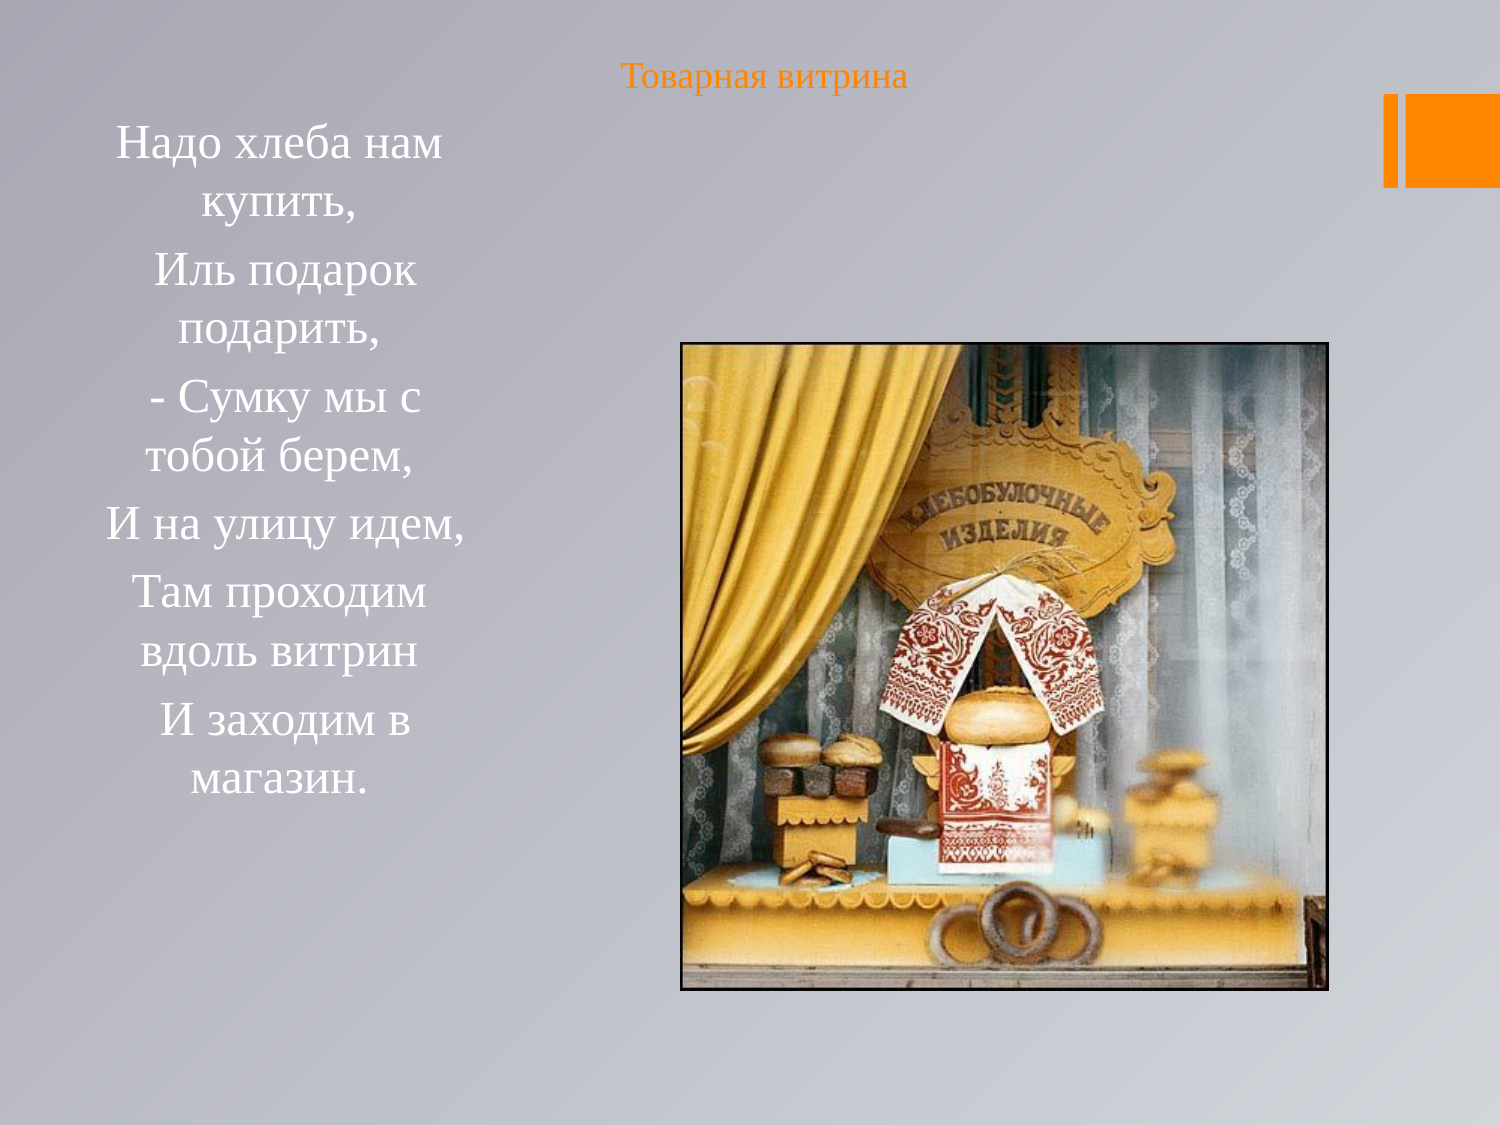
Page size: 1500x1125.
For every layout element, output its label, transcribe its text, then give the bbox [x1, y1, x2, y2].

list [680, 342, 1330, 992]
title Товарная витрина [383, 42, 1146, 104]
list Надо хлеба нам купить, Иль подарок подарить, - Сумку мы с тобой берем, И на улицу идем, Там проходим вдоль витрин И заходим в магазин. [76, 101, 483, 872]
